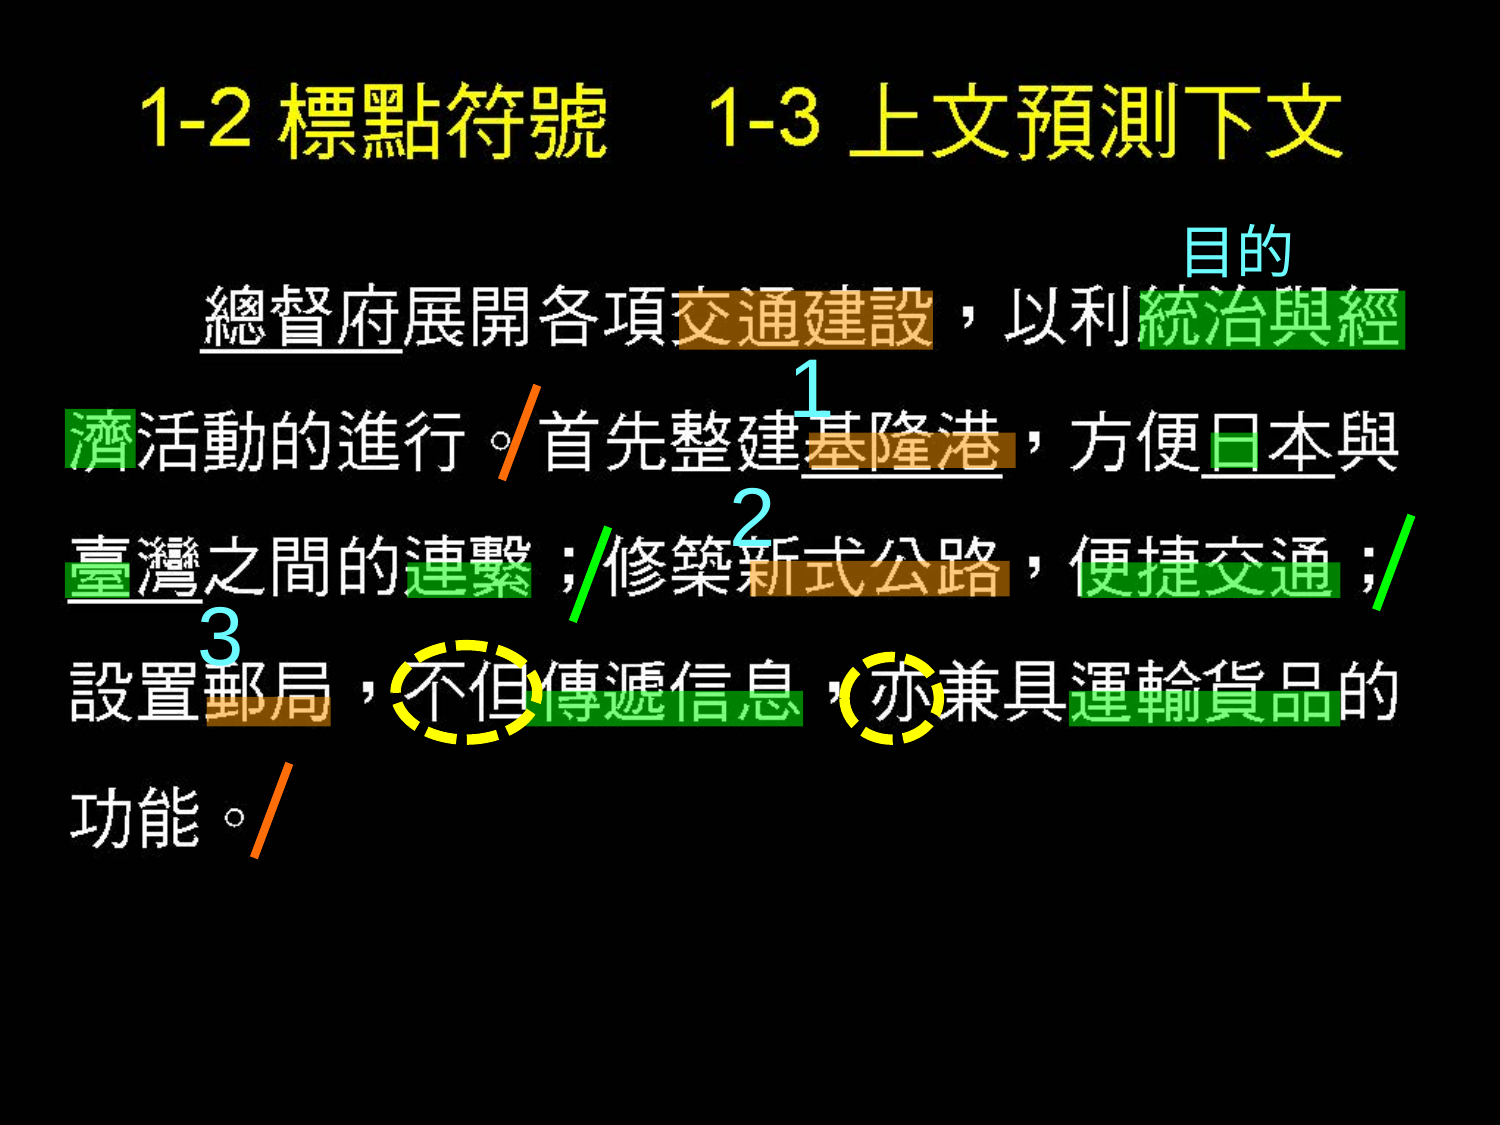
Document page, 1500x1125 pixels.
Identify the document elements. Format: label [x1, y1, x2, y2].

text_box [572, 526, 609, 622]
text_box [501, 385, 538, 480]
text_box [253, 762, 290, 858]
text_box [1375, 514, 1412, 610]
picture [0, 0, 1500, 1125]
